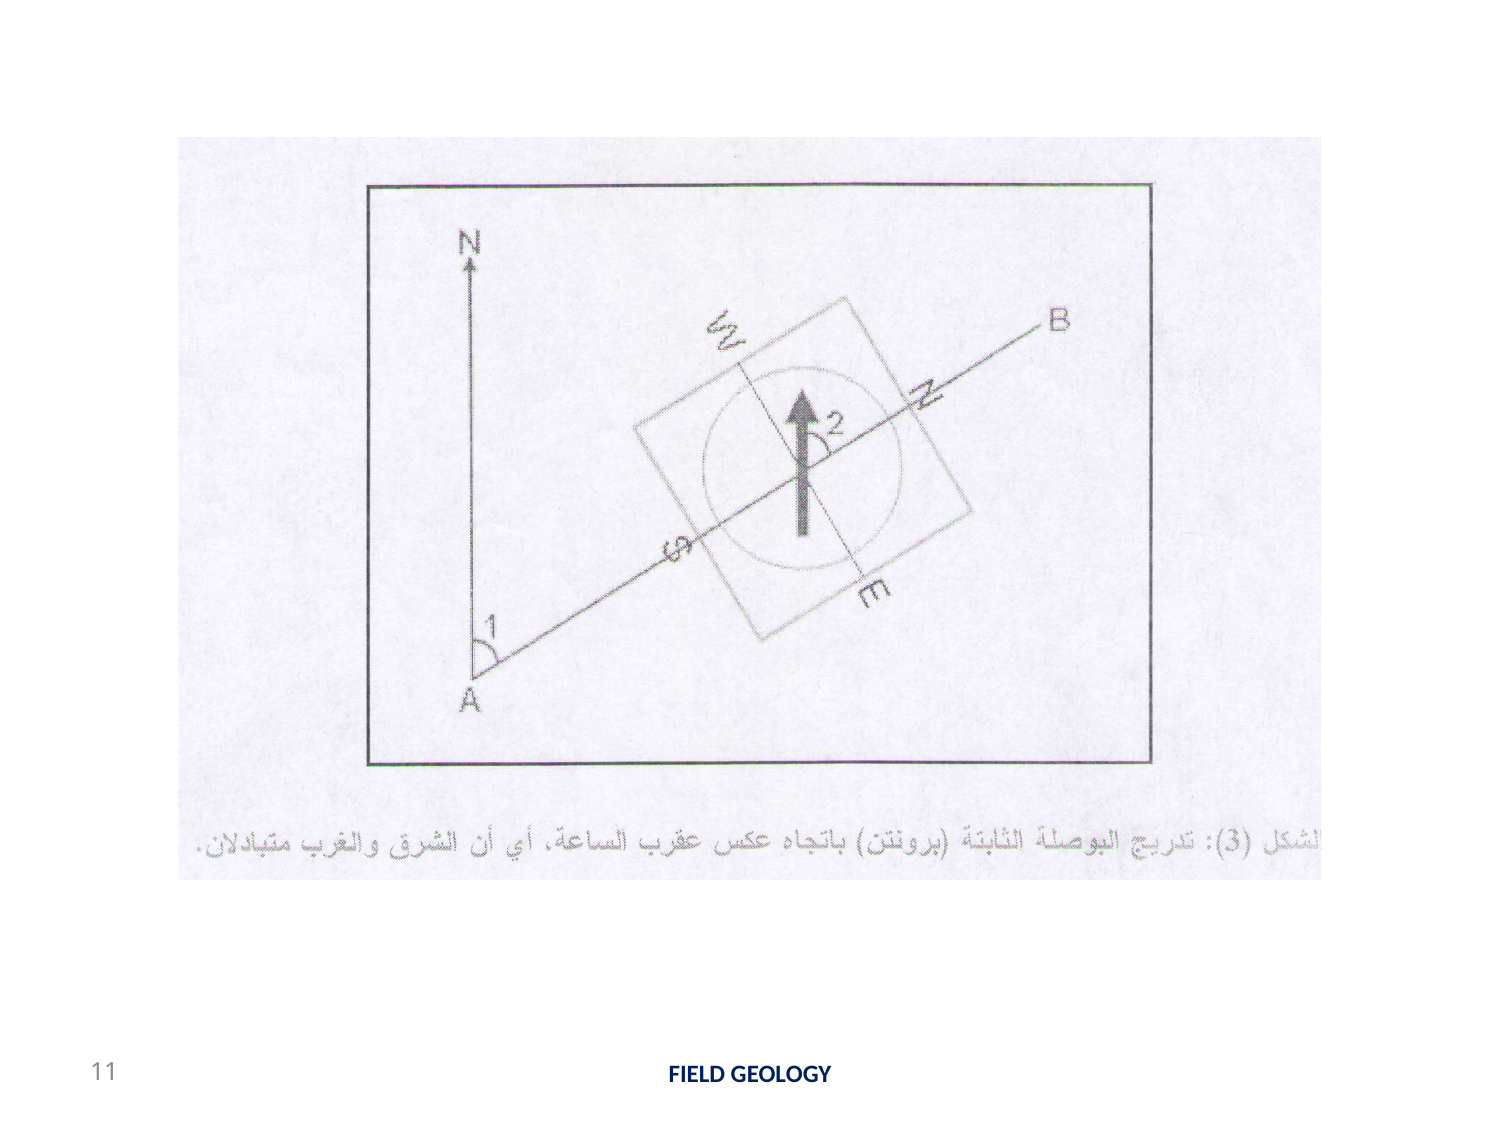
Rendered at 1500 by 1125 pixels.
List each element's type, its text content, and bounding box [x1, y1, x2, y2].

slide_number 11 [75, 1042, 425, 1103]
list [178, 136, 1322, 880]
footer FIELD GEOLOGY [512, 1042, 988, 1103]
